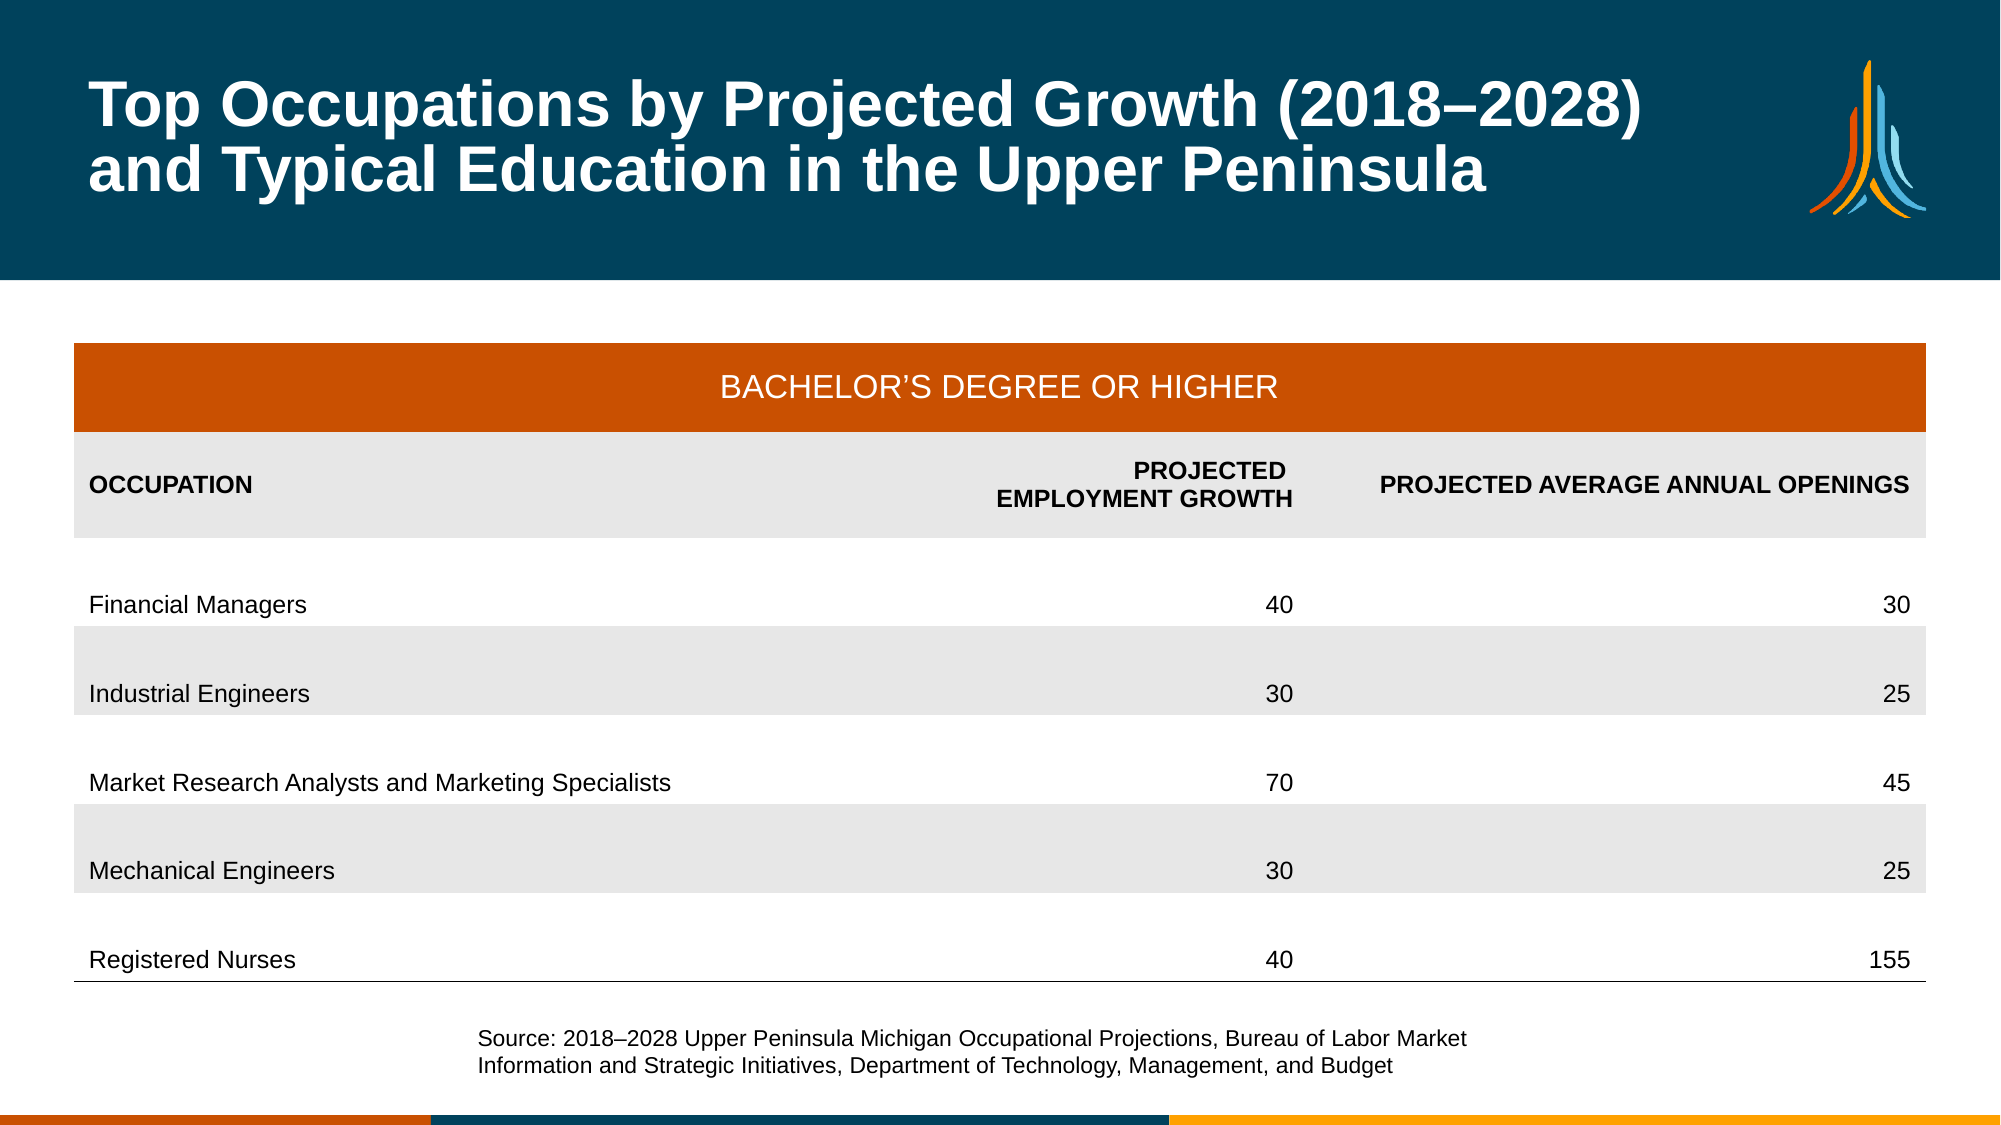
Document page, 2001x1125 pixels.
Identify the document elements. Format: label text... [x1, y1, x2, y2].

table_header BACHELOR’S DEGREE OR HIGHER [74, 343, 1926, 432]
table_cell Industrial Engineers [74, 626, 691, 715]
table_cell 70 [691, 715, 1309, 804]
table_cell 45 [1309, 715, 1926, 804]
table_cell 40 [691, 893, 1309, 981]
table_cell 25 [1309, 804, 1926, 893]
table_cell Mechanical Engineers [74, 804, 691, 893]
table_cell 155 [1309, 893, 1926, 981]
title Top Occupations by Projected Growth (2018–2028) and Typical Education in the Upper Peninsula [73, 47, 1742, 231]
table_cell Market Research Analysts and Marketing Specialists [74, 715, 691, 804]
table_cell Financial Managers [74, 538, 691, 626]
table_cell 30 [1309, 538, 1926, 626]
table_cell PROJECTED EMPLOYMENT GROWTH [691, 432, 1309, 538]
table_cell Registered Nurses [74, 893, 691, 981]
table_cell PROJECTED AVERAGE ANNUAL OPENINGS [1309, 432, 1926, 538]
table_cell 25 [1309, 626, 1926, 715]
table_cell 30 [691, 804, 1309, 893]
text_box Source: 2018–2028 Upper Peninsula Michigan Occupational Projections, Bureau of Labor Market Information and Strategic Initiatives, Department of Technology, Management, and Budget [462, 1015, 1567, 1086]
table_cell 40 [691, 538, 1309, 626]
table_cell 30 [691, 626, 1309, 715]
table_cell OCCUPATION [74, 432, 691, 538]
